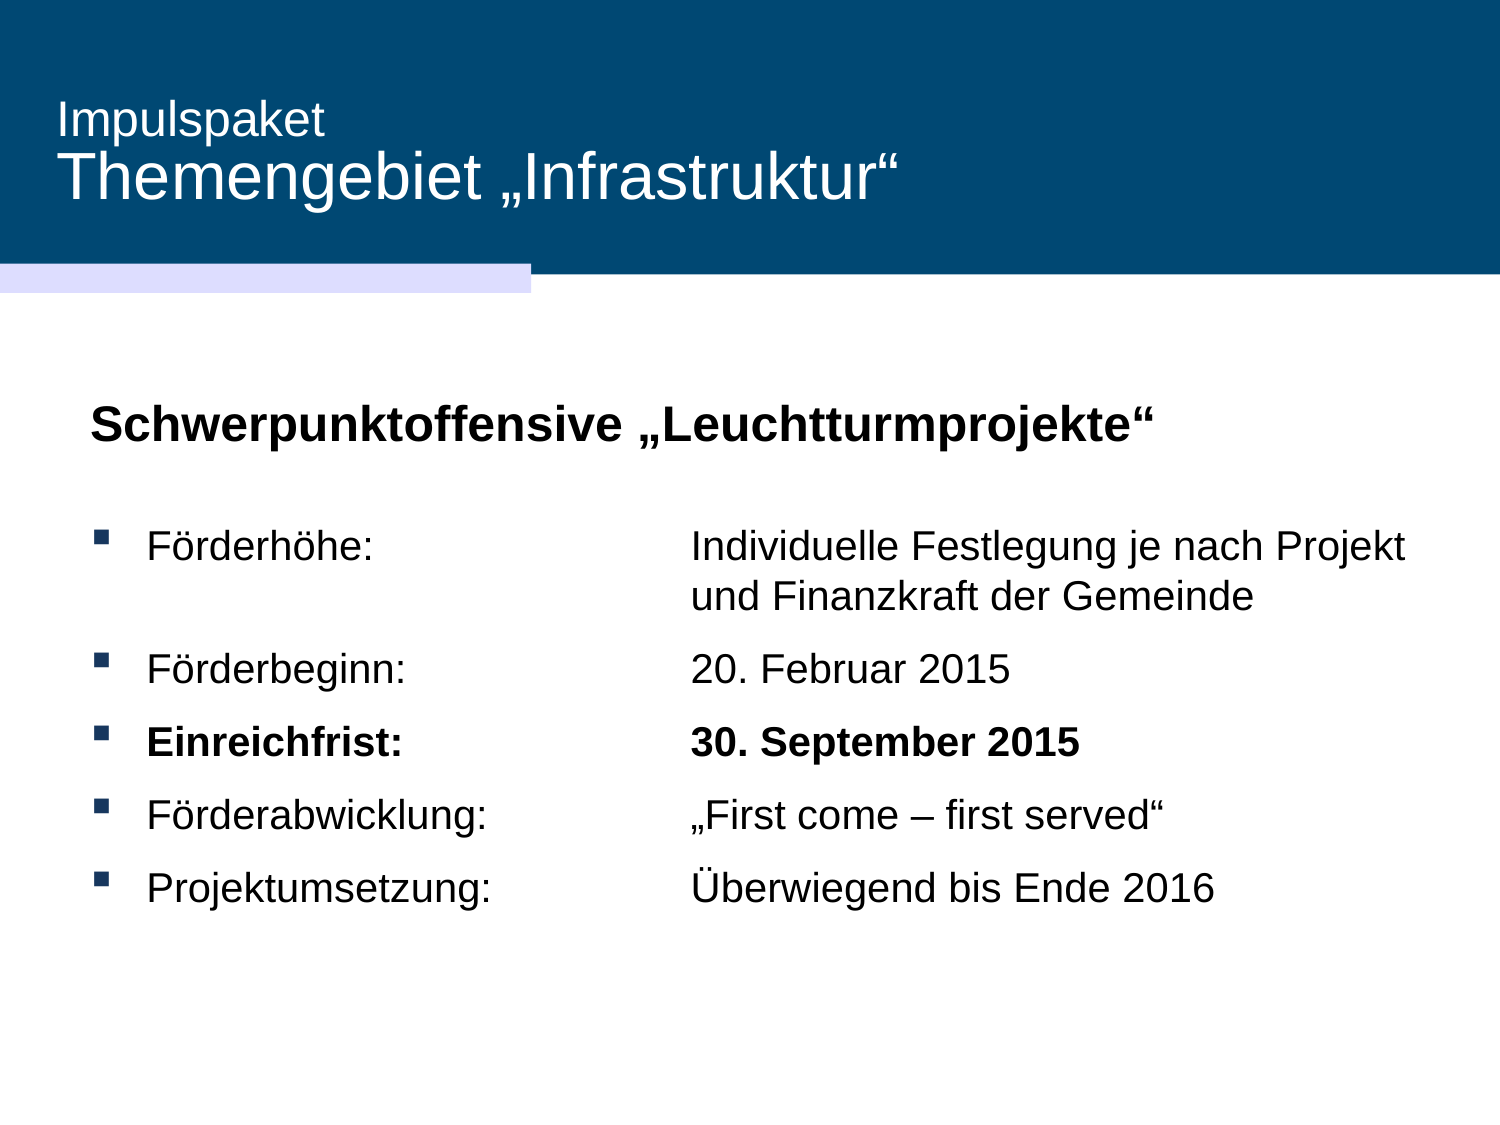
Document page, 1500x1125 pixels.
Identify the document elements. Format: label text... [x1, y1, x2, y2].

title Impulspaket Themengebiet „Infrastruktur“ [41, 78, 1471, 220]
list Schwerpunktoffensive „Leuchtturmprojekte“ Förderhöhe: Individuelle Festlegung je nach Projekt und Finanzkraft der Gemeinde Förderbeginn: 20. Februar 2015 Einreichfrist: 30. September 2015 Förderabwicklung: „First come – first served“ Projektumsetzung: Überwiegend bis Ende 2016 [75, 304, 1425, 1047]
